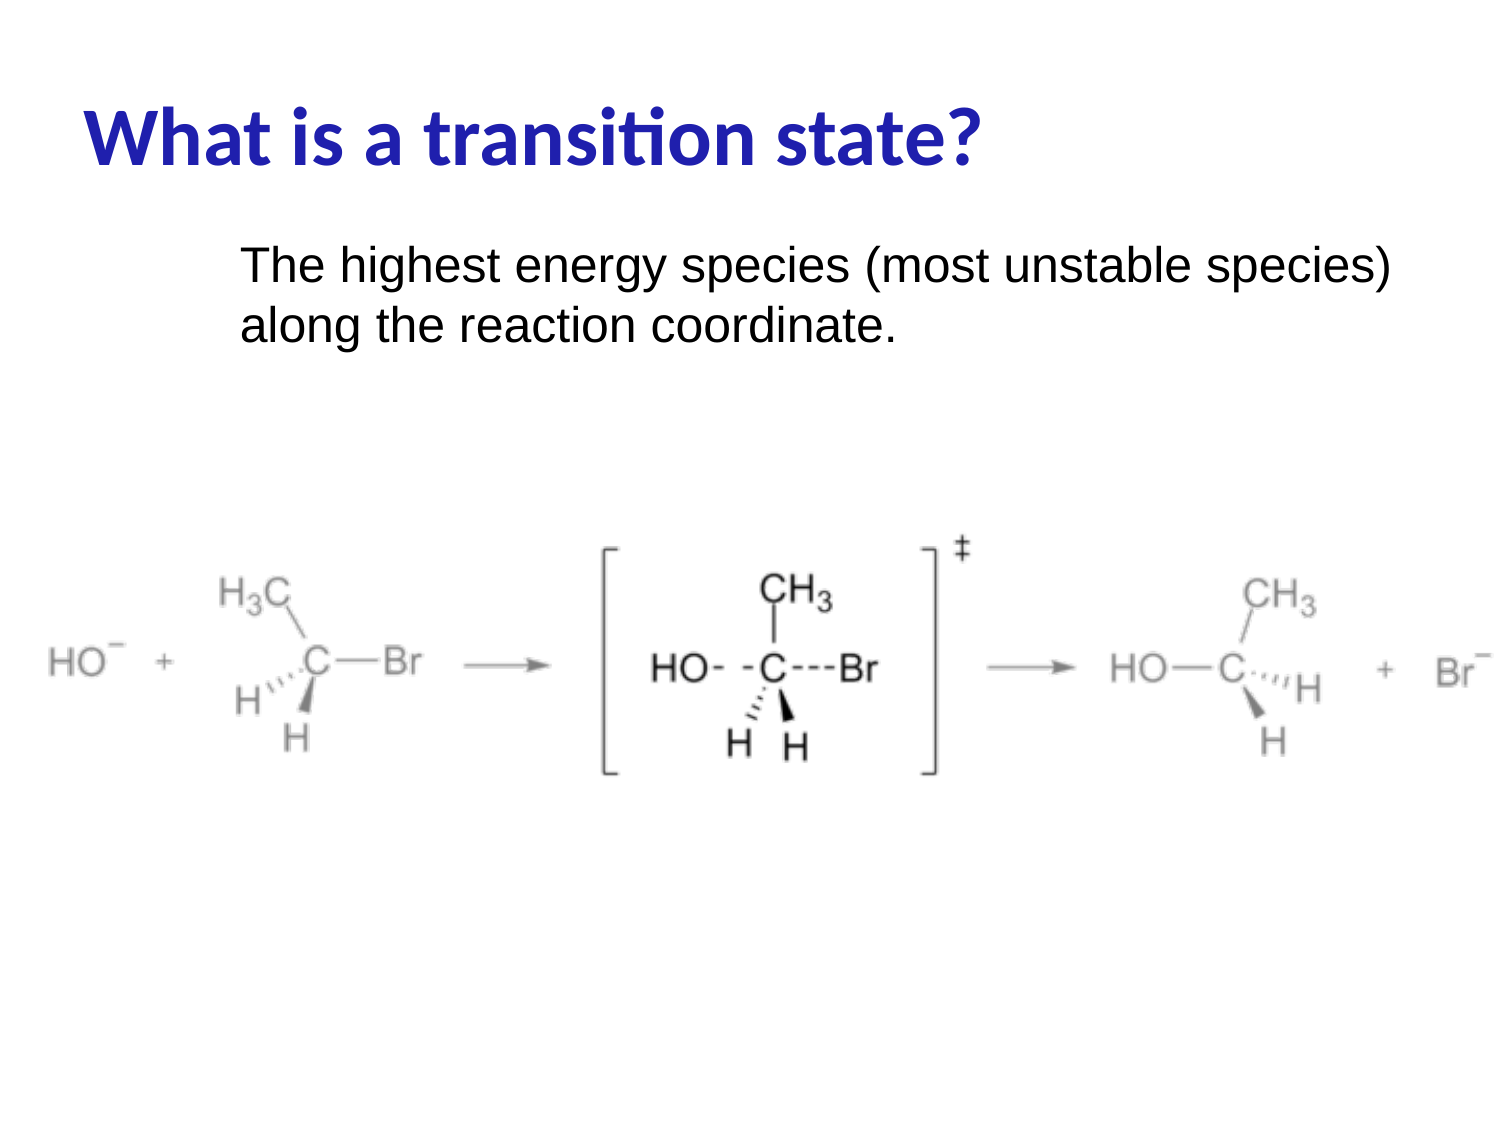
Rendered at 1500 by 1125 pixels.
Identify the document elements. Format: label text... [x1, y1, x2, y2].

text_box The highest energy species (most unstable species) along the reaction coordinate. [224, 224, 1425, 360]
picture [41, 524, 1500, 784]
text_box What is a transition state? [68, 75, 1001, 190]
